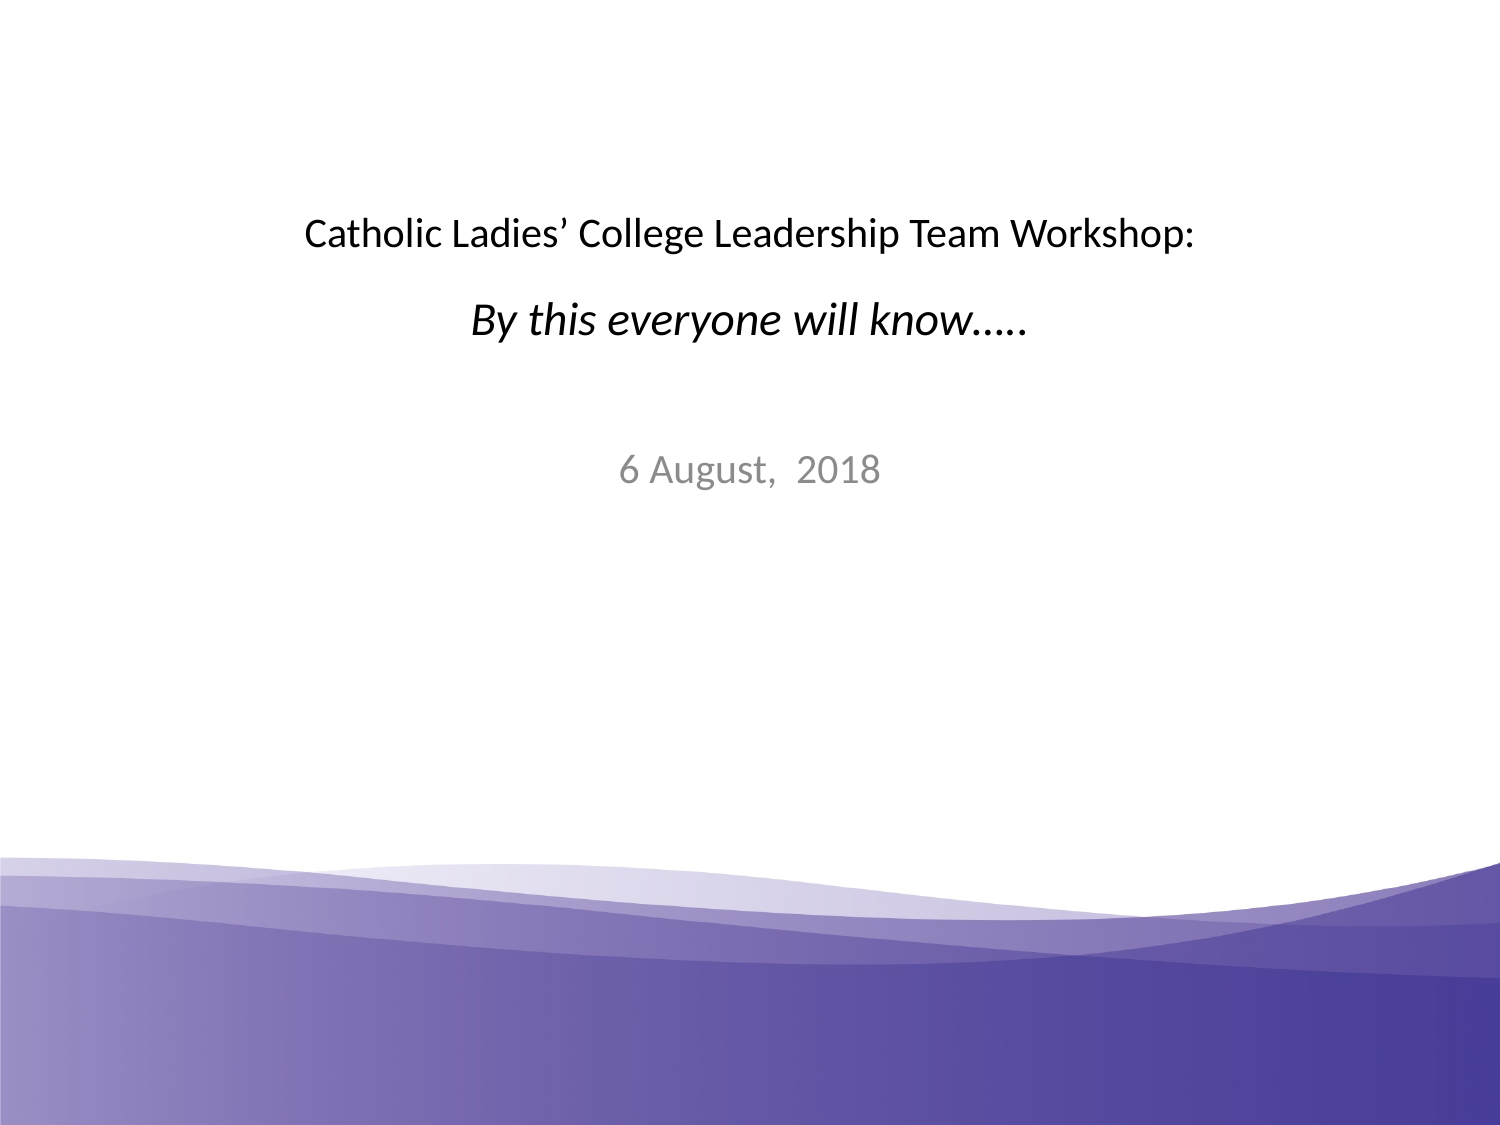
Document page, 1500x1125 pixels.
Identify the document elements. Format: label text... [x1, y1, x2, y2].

subtitle 6 August, 2018 [225, 444, 1275, 575]
picture [0, 855, 1500, 1125]
title Catholic Ladies’ College Leadership Team Workshop: By this everyone will know….. [112, 208, 1388, 398]
